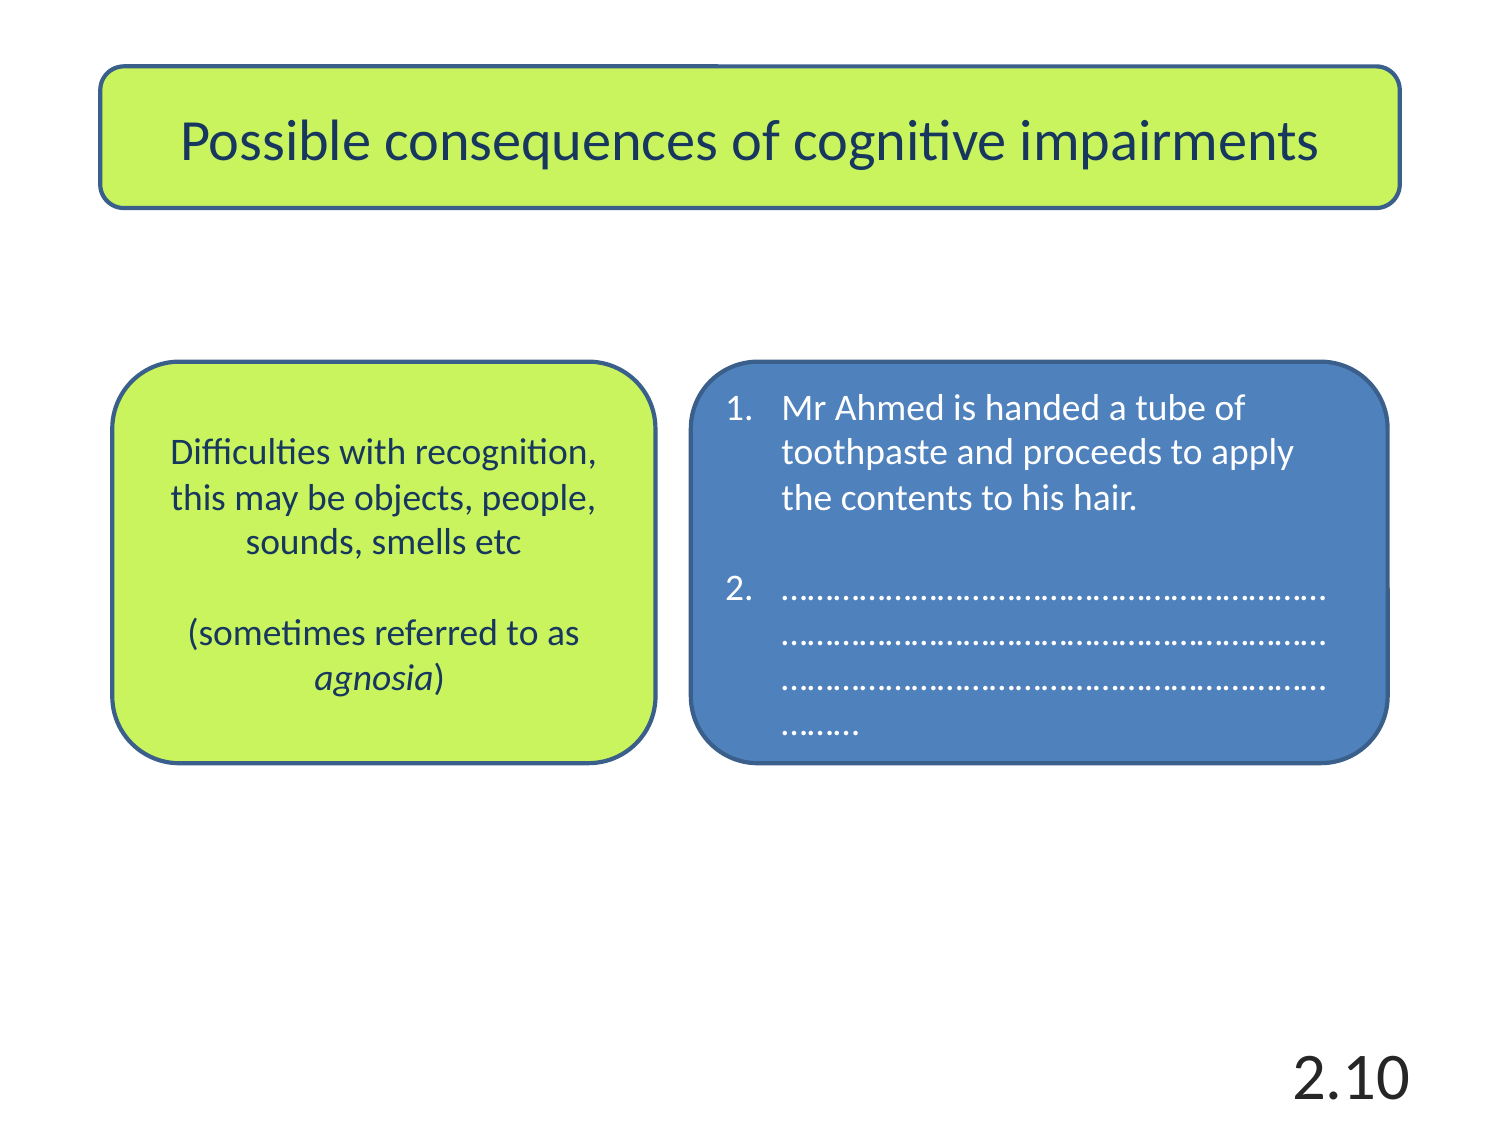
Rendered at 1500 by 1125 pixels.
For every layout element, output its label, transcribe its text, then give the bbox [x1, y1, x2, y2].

text_box Possible consequences of cognitive impairments [98, 64, 1402, 211]
text_box Mr Ahmed is handed a tube of toothpaste and proceeds to apply the contents to his hair. ……………………………………………………………………………………………………………………………………………………………………………… [688, 359, 1390, 766]
text_box Difficulties with recognition, this may be objects, people, sounds, smells etc (sometimes referred to as agnosia) [110, 359, 658, 766]
slide_number 2.10 [1074, 1042, 1425, 1103]
